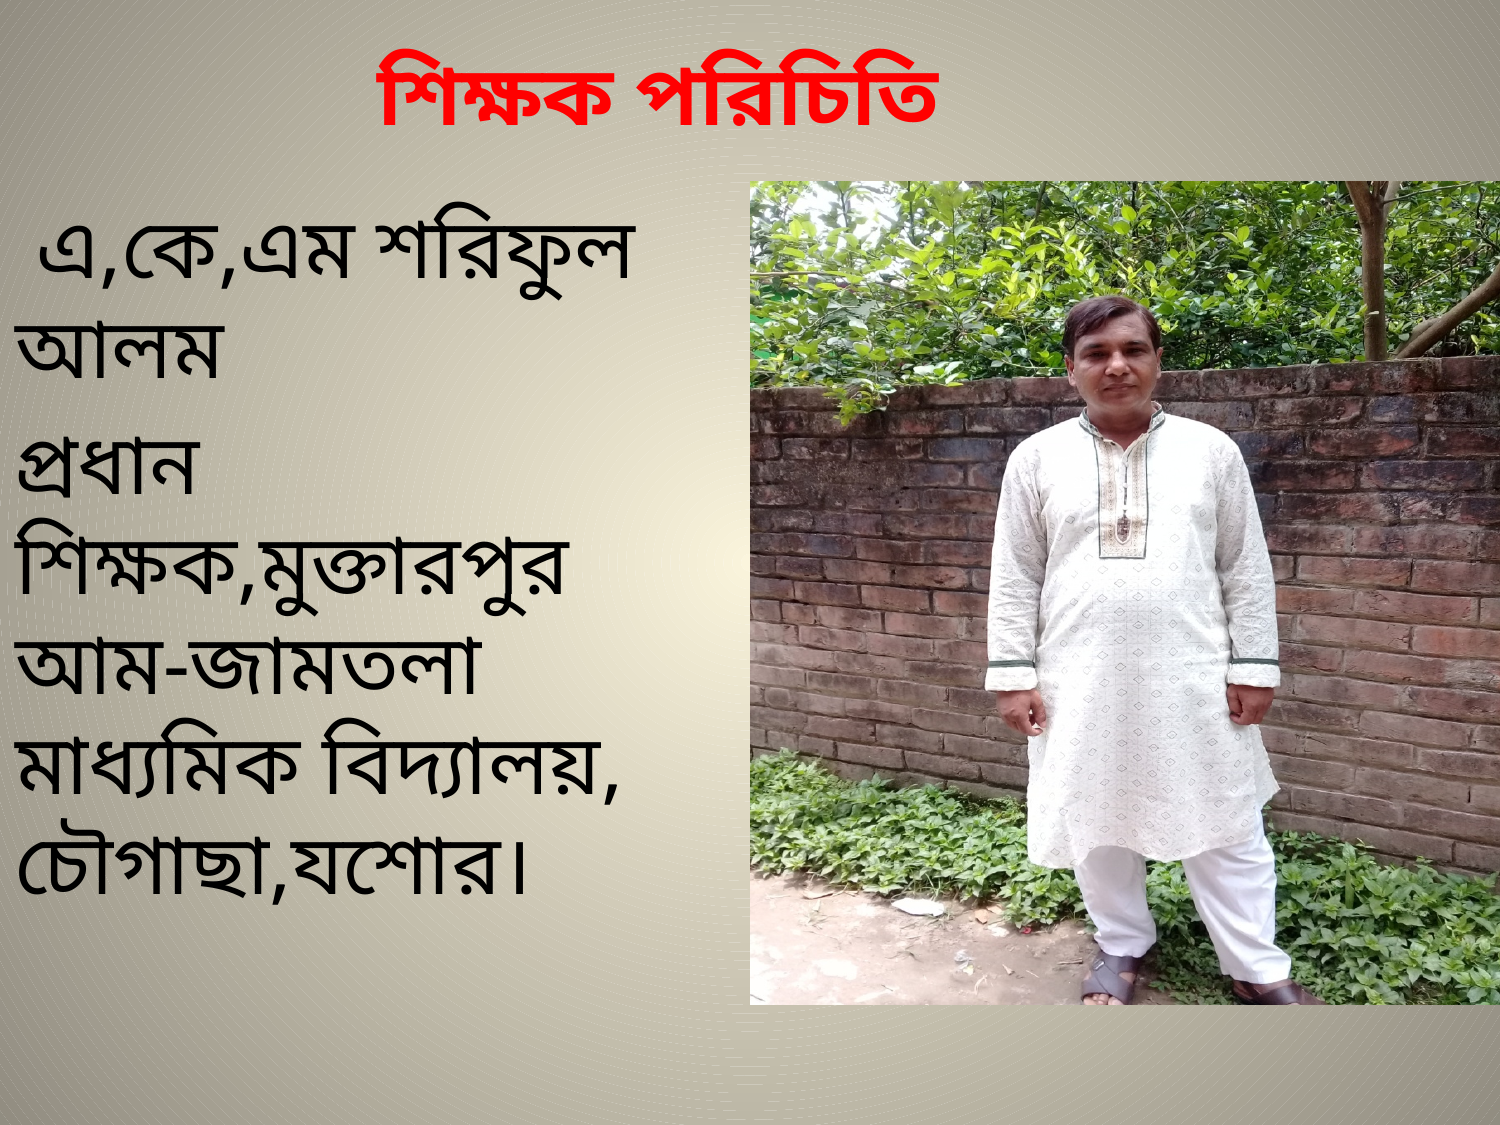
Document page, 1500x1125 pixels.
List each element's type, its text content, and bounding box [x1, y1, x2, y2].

list এ,কে,এম শরিফুল আলম প্রধান শিক্ষক,মুক্তারপুর আম-জামতলা মাধ্যমিক বিদ্যালয়, চৌগাছা,যশোর। [0, 187, 738, 1005]
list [749, 181, 1500, 1006]
title [75, 45, 1425, 233]
list শিক্ষক পরিচিতি [362, 37, 988, 150]
